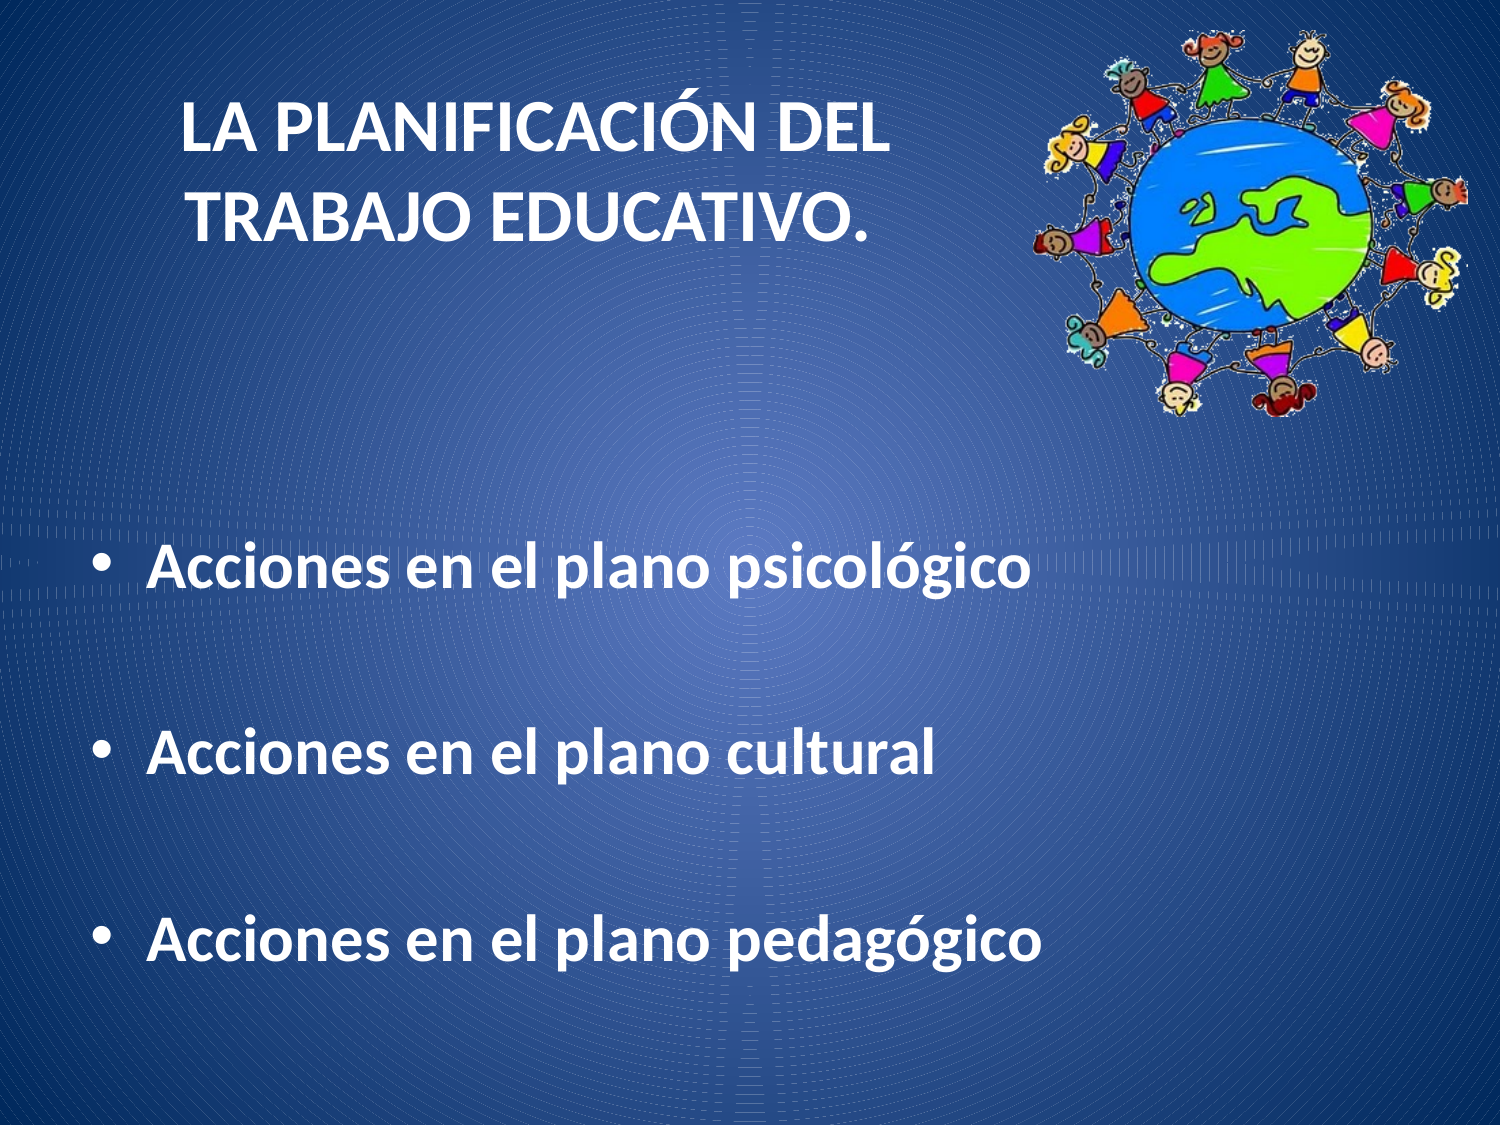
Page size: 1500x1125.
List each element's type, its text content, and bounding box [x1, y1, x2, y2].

list Acciones en el plano psicológico Acciones en el plano cultural Acciones en el plano pedagógico [75, 420, 1425, 1005]
picture [1033, 30, 1468, 417]
title La planificación del trabajo educativo. [75, 30, 998, 303]
